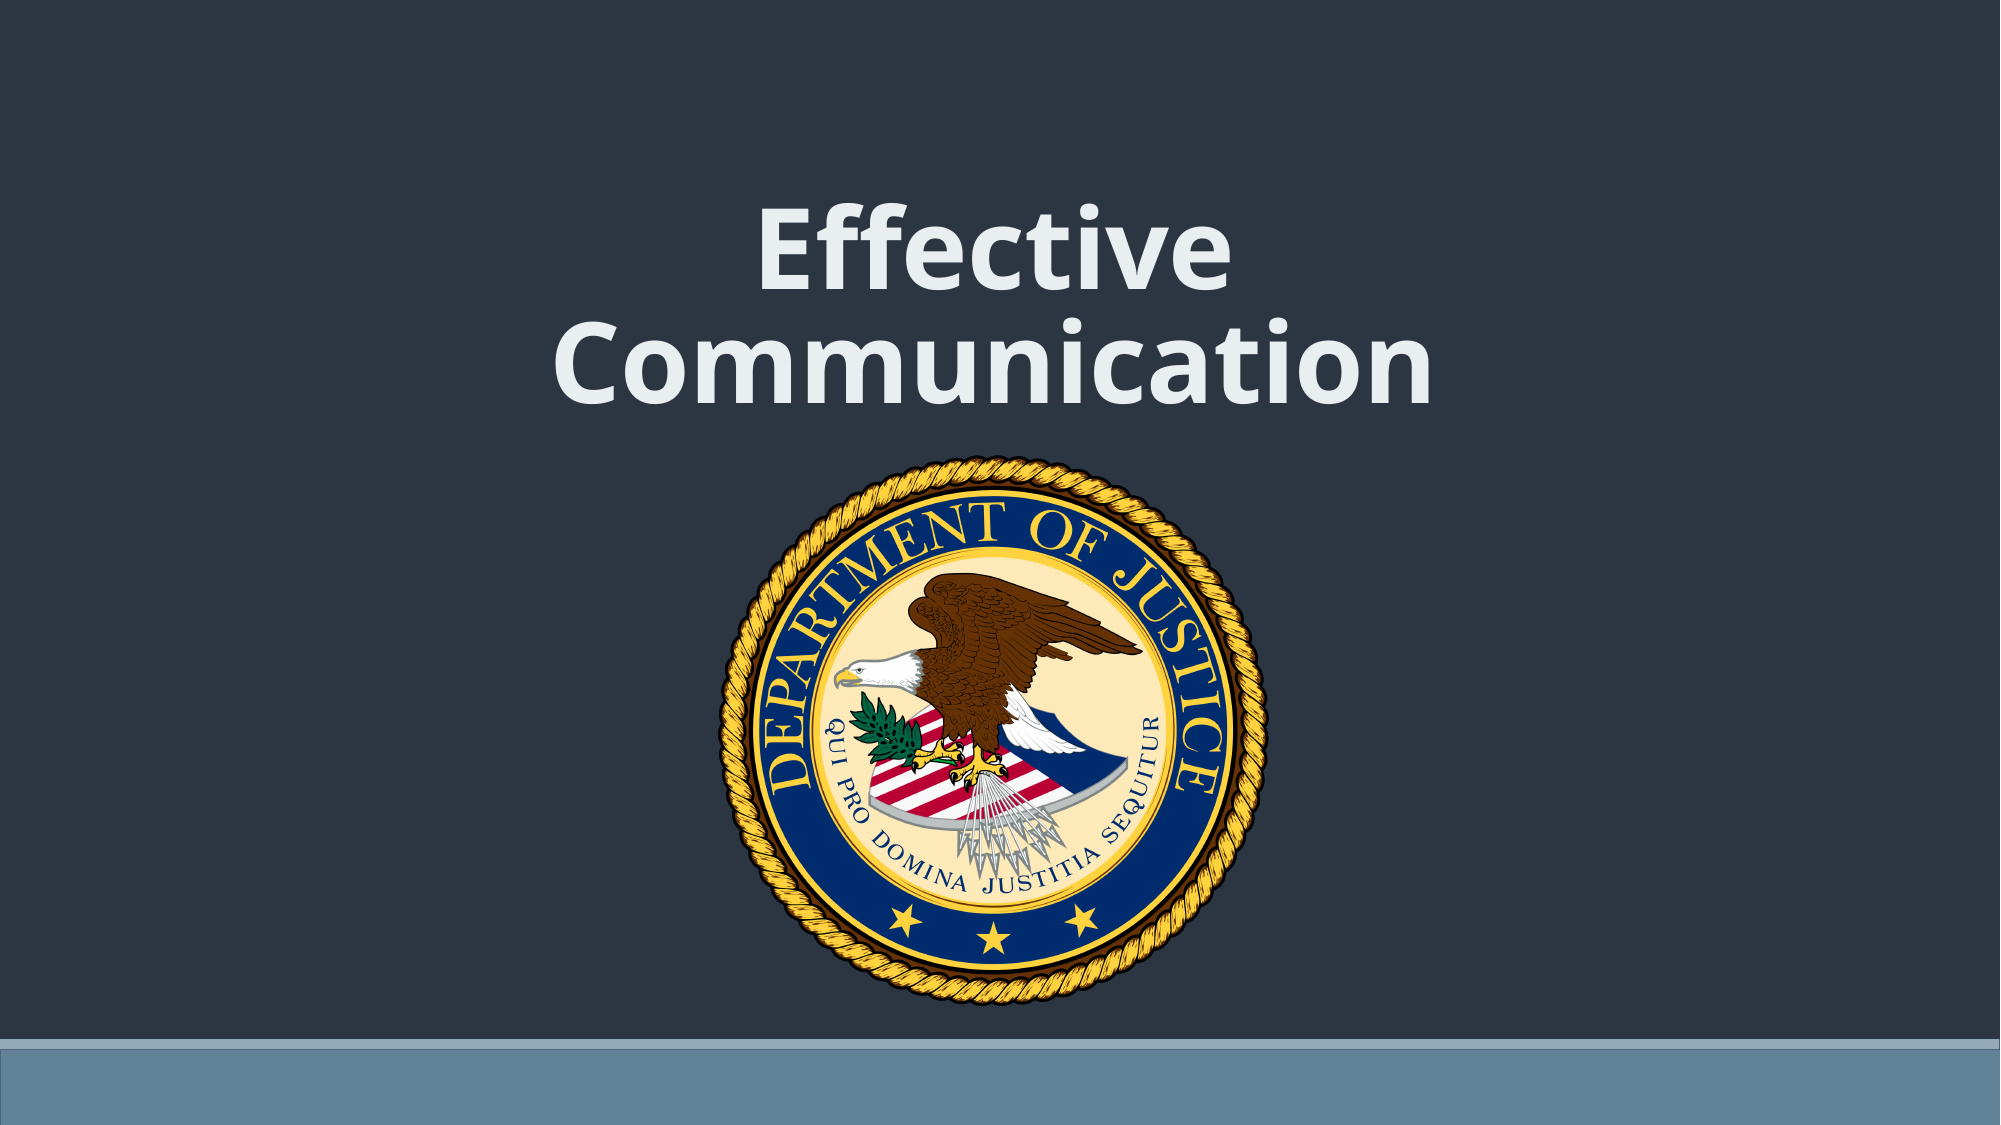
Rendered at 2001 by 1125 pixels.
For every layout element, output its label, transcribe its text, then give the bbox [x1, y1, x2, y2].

picture [718, 454, 1270, 1006]
title Effective Communication [375, 187, 1613, 435]
